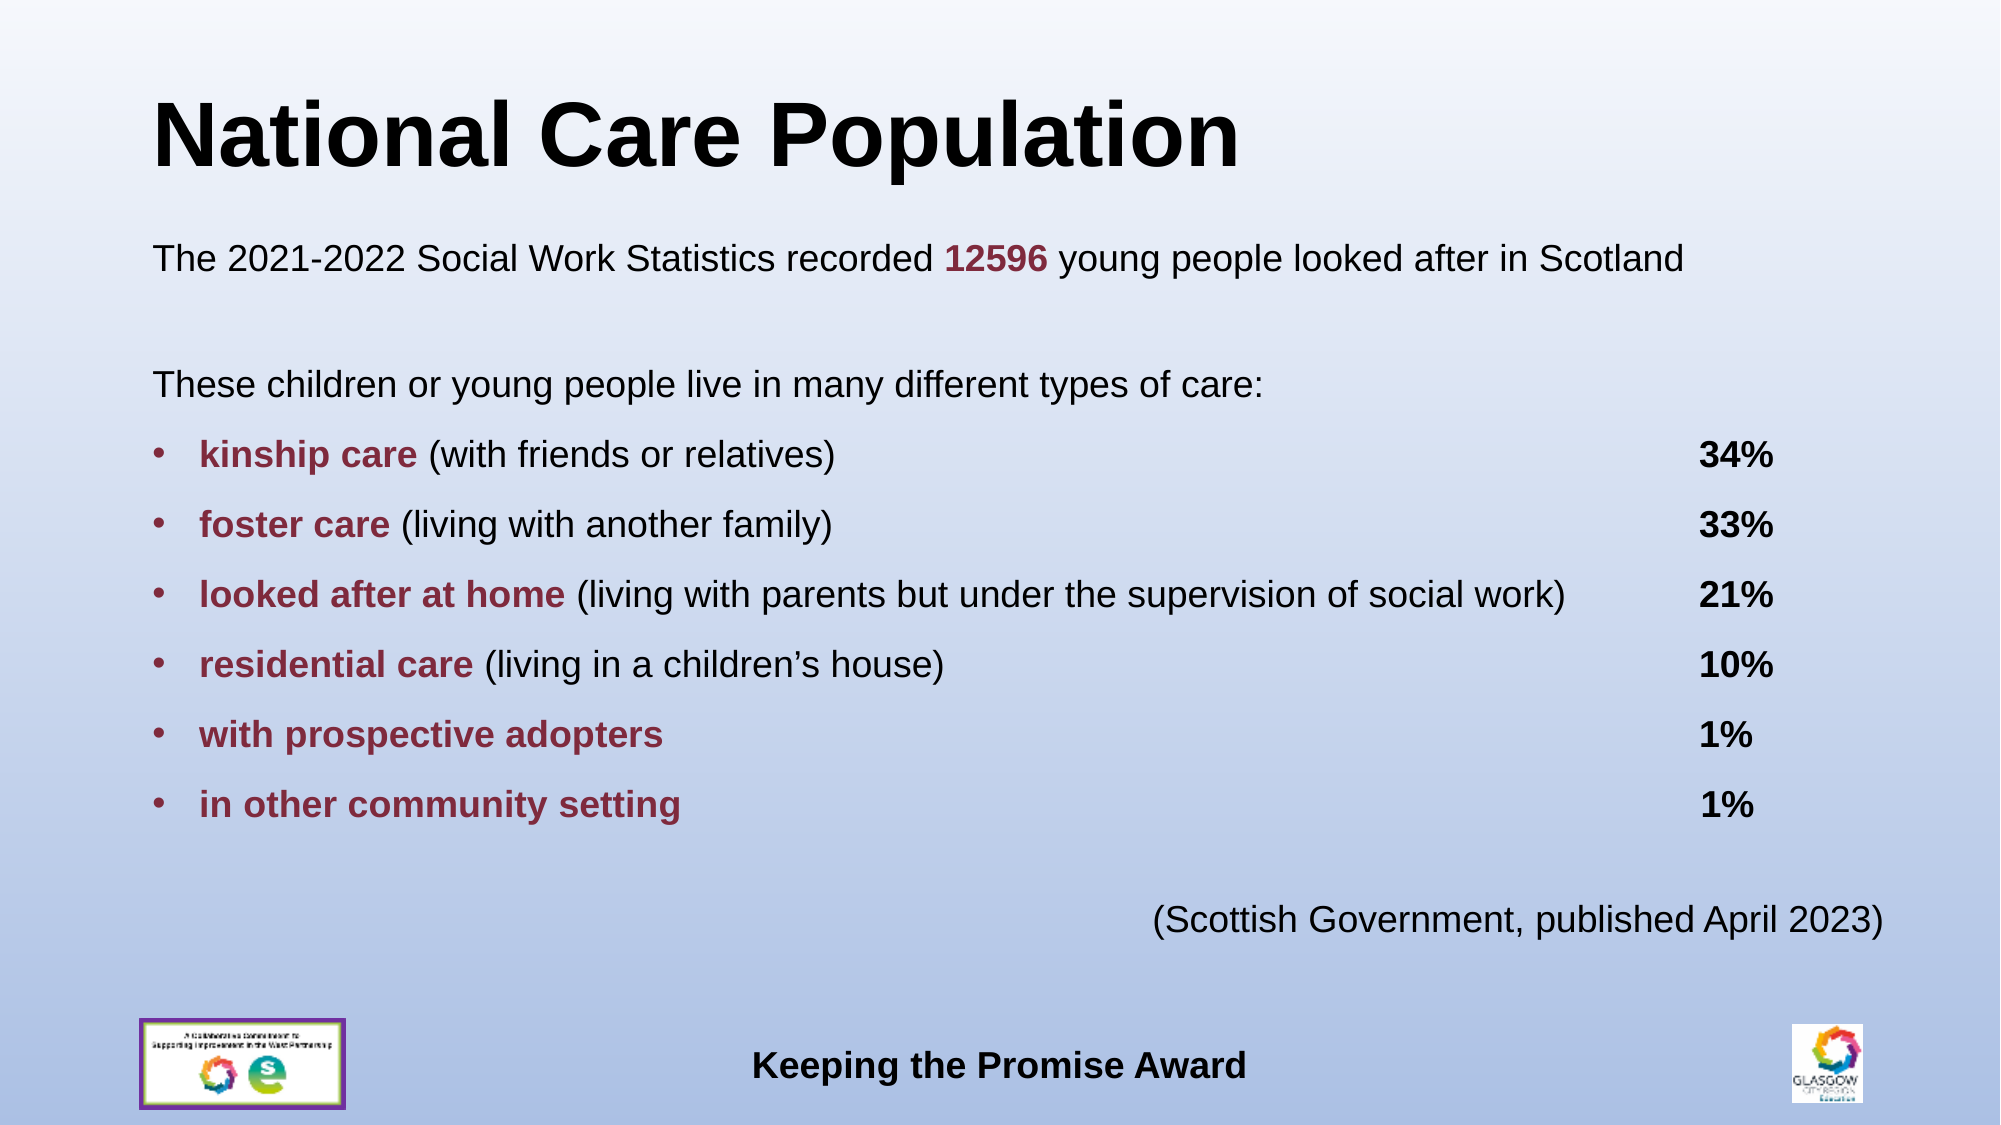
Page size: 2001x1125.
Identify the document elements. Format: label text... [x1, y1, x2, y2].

title National Care Population [137, 28, 1863, 231]
picture [1792, 1024, 1863, 1103]
text_box These children or young people live in many different types of care: kinship care (with friends or relatives) 34% foster care (living with another family) 33% looked after at home (living with parents but under the supervision of social work) 21% residential care (living in a children’s house) 10% with prospective adopters 1% in other community setting 1% (Scottish Government, published April 2023) [137, 352, 1899, 948]
picture [139, 1018, 346, 1110]
list The 2021-2022 Social Work Statistics recorded 12596 young people looked after in Scotland [137, 231, 1863, 352]
